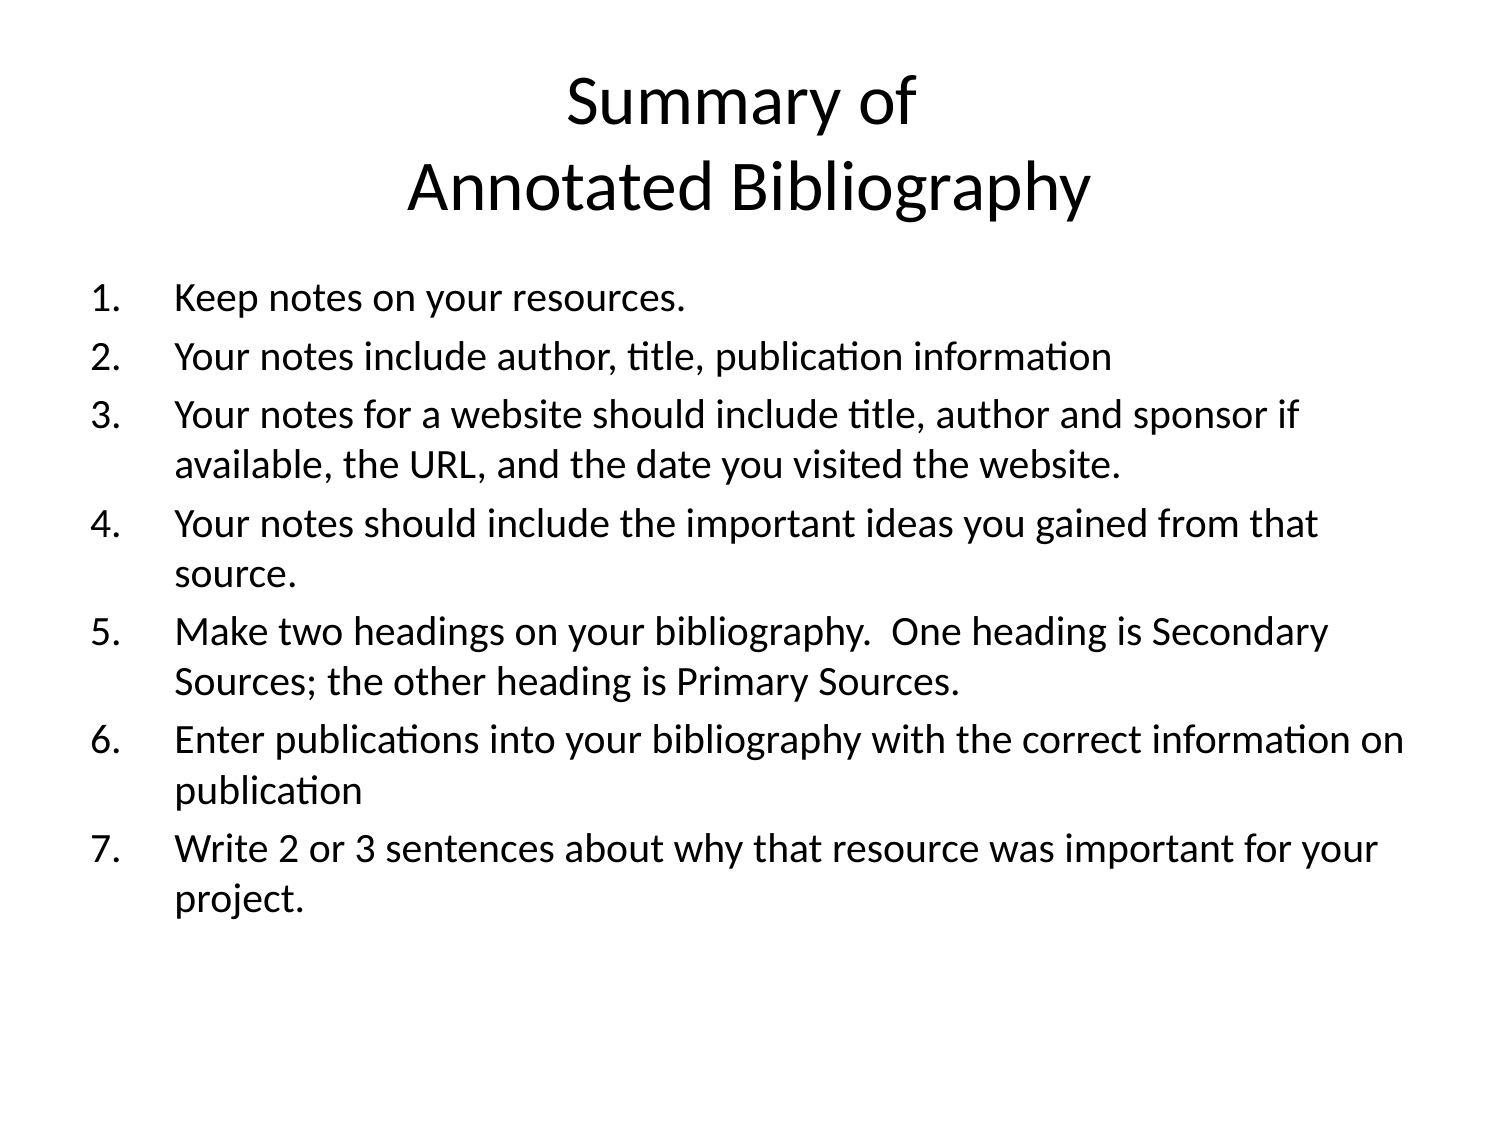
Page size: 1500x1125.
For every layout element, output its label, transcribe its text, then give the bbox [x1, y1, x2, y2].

title Summary of Annotated Bibliography [75, 45, 1425, 233]
list Keep notes on your resources. Your notes include author, title, publication information Your notes for a website should include title, author and sponsor if available, the URL, and the date you visited the website. Your notes should include the important ideas you gained from that source. Make two headings on your bibliography. One heading is Secondary Sources; the other heading is Primary Sources. Enter publications into your bibliography with the correct information on publication Write 2 or 3 sentences about why that resource was important for your project. [75, 262, 1425, 1005]
